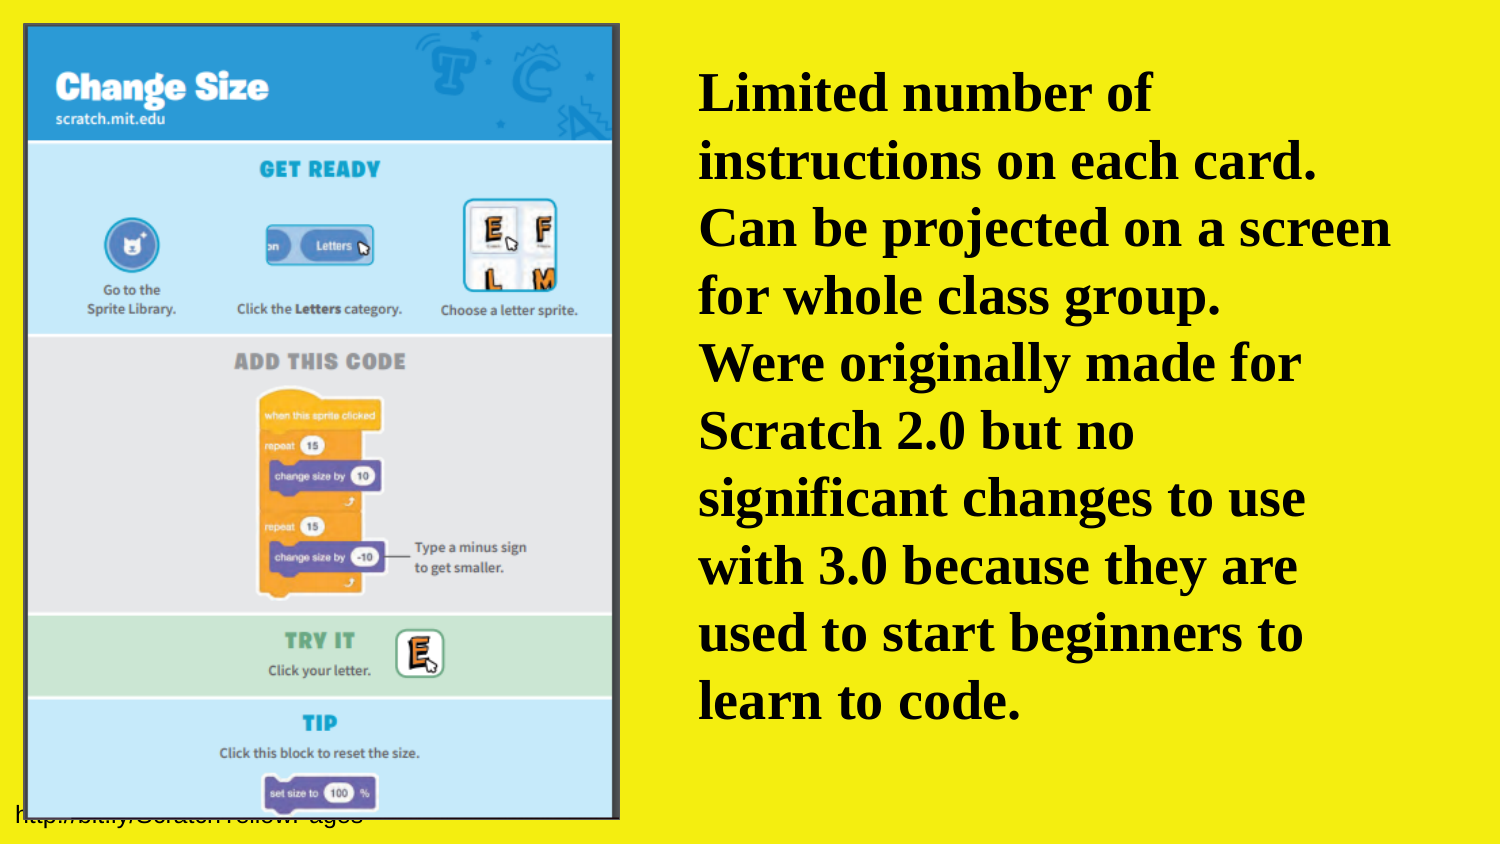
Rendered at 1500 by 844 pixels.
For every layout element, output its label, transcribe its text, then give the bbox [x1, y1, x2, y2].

text_box Limited number of instructions on each card. Can be projected on a screen for whole class group. Were originally made for Scratch 2.0 but no significant changes to use with 3.0 because they are used to start beginners to learn to code. [683, 40, 1407, 746]
picture [24, 24, 619, 819]
